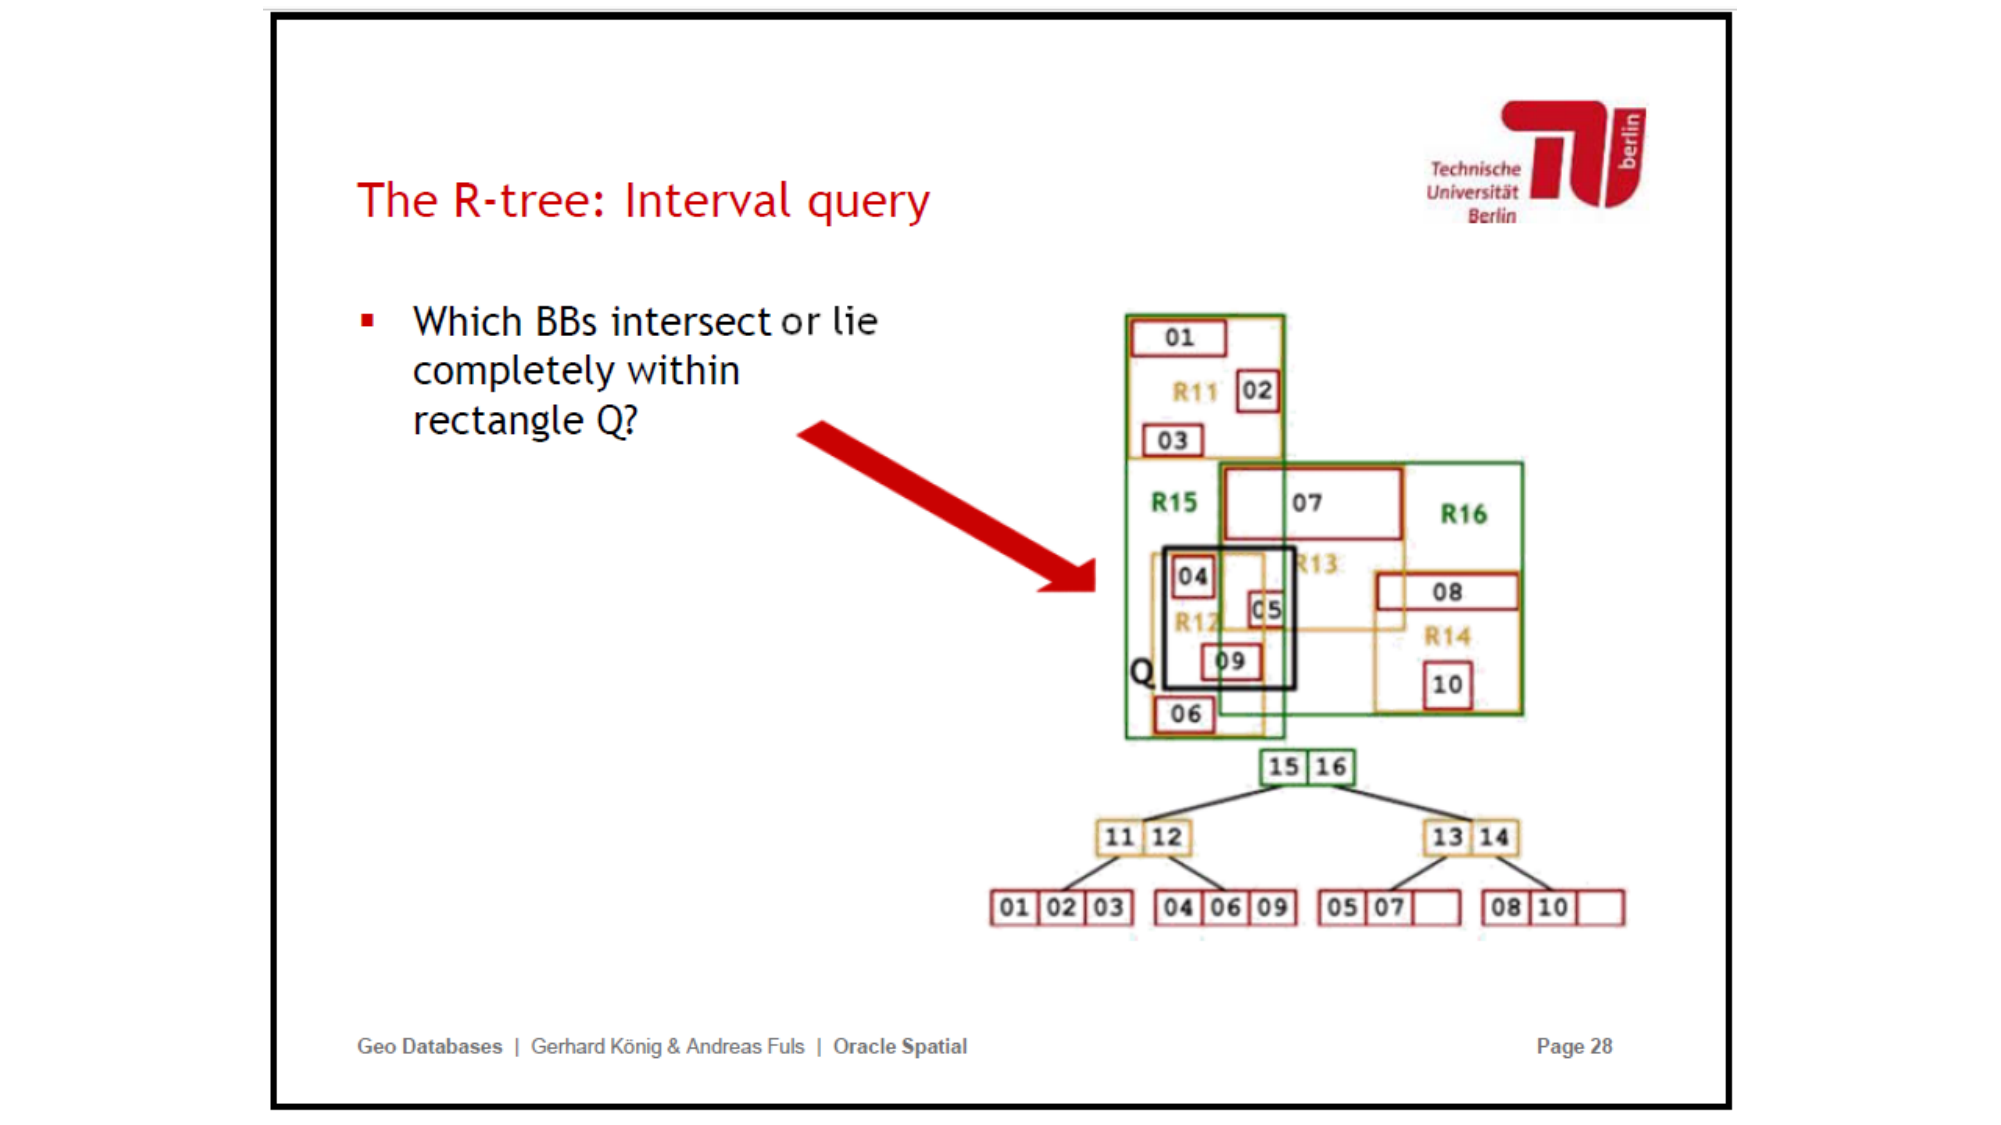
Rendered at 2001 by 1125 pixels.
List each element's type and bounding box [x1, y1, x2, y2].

picture [263, 6, 1737, 1118]
